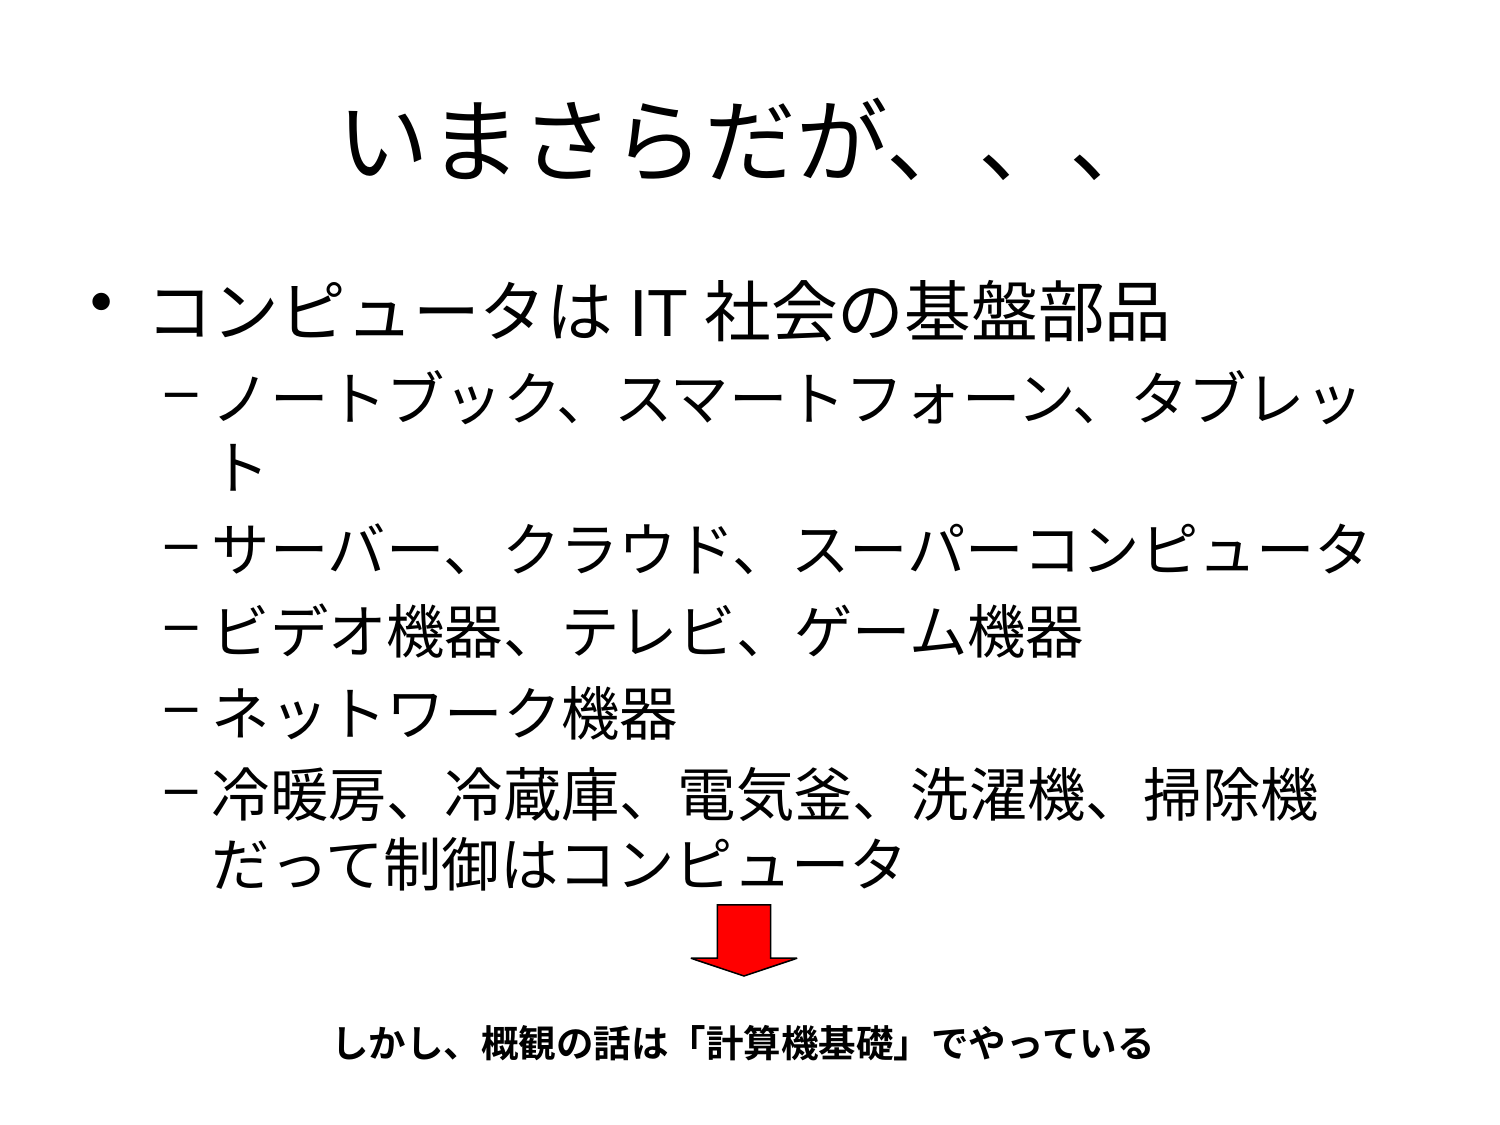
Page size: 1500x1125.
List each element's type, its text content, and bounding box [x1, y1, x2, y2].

list コンピュータはIT社会の基盤部品 ノートブック、スマートフォーン、タブレット サーバー、クラウド、スーパーコンピュータ ビデオ機器、テレビ、ゲーム機器 ネットワーク機器 冷暖房、冷蔵庫、電気釜、洗濯機、掃除機だって制御はコンピュータ [75, 262, 1425, 1005]
text_box しかし、概観の話は「計算機基礎」でやっている [316, 1012, 1170, 1072]
text_box [690, 904, 798, 977]
title いまさらだが、、、 [75, 45, 1425, 233]
